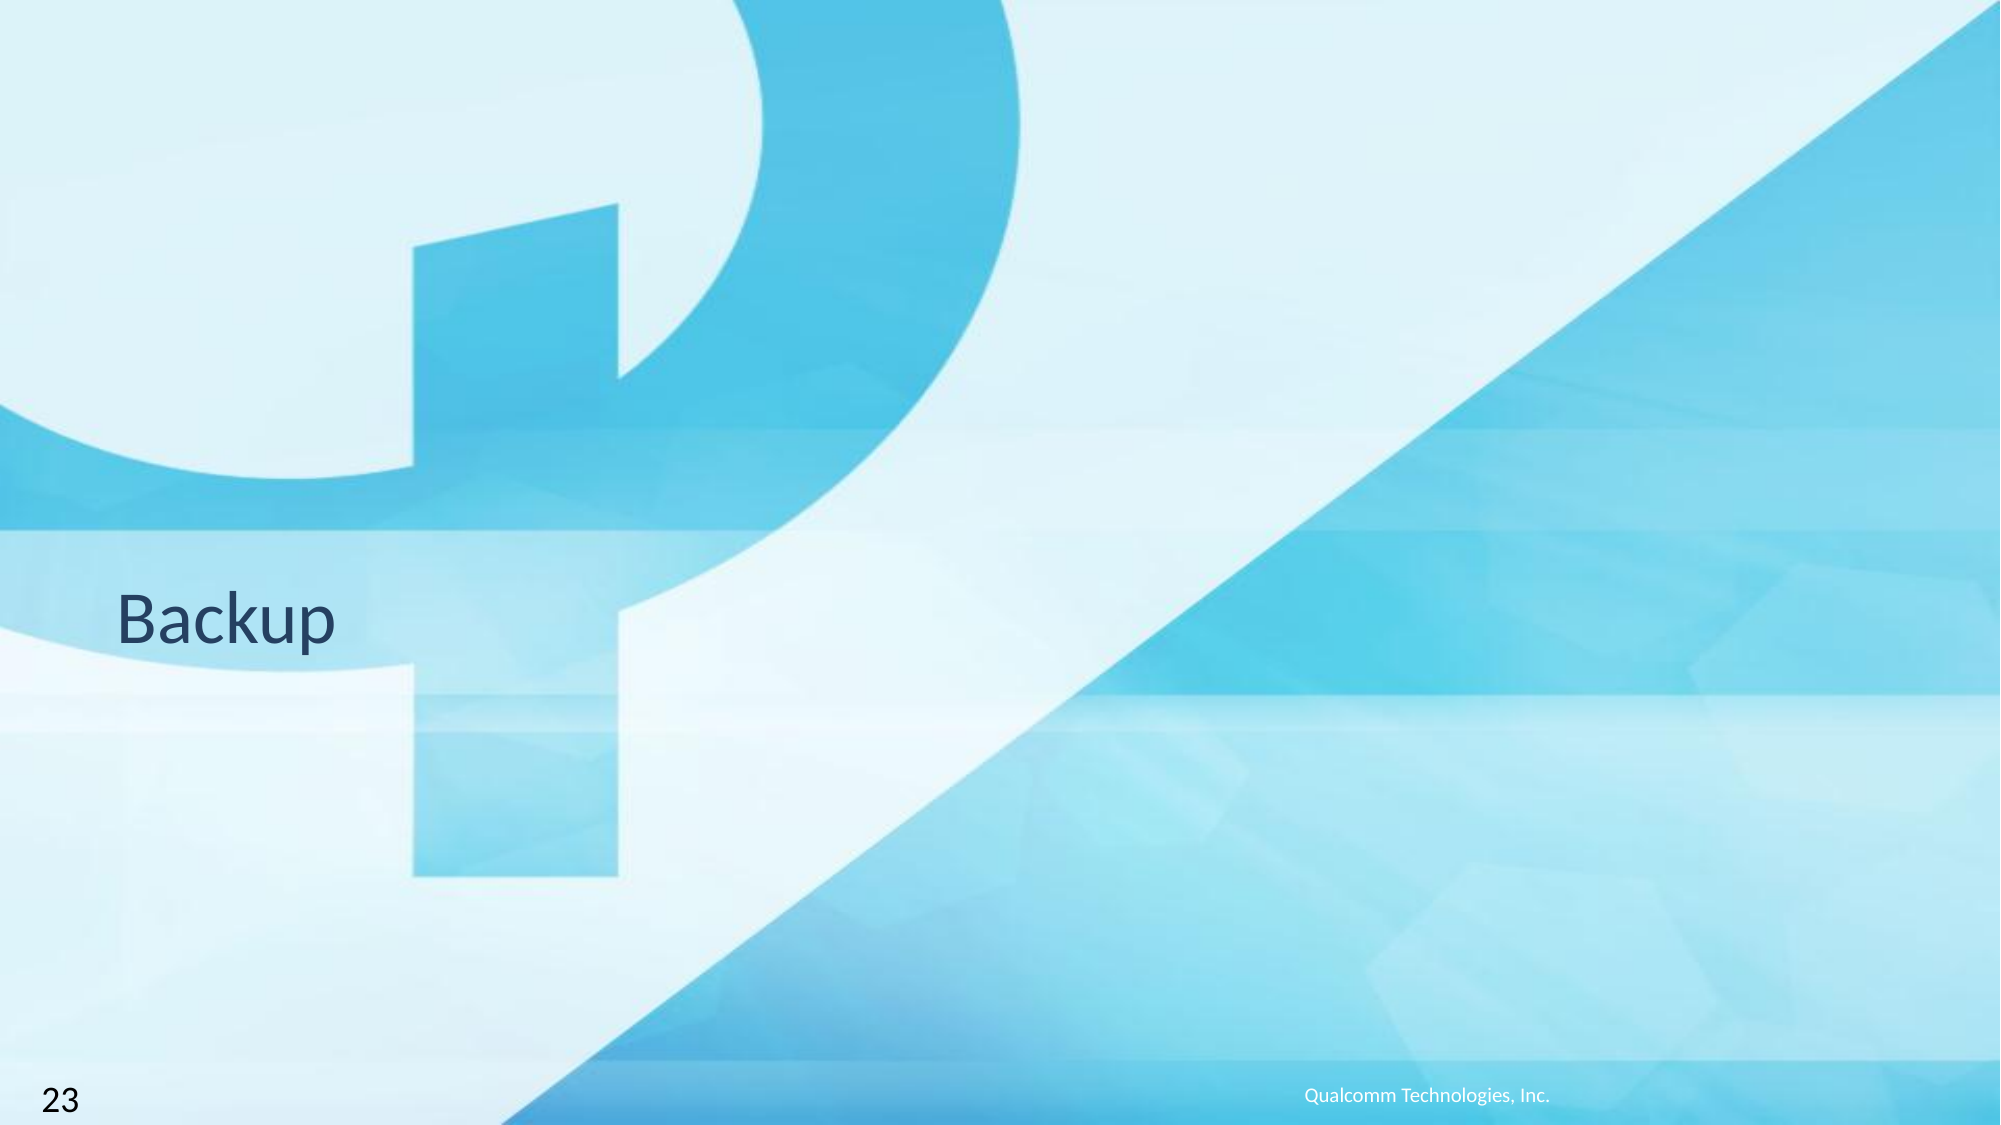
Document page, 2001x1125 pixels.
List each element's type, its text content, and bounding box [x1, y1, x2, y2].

picture [0, 0, 2000, 1125]
title Backup [101, 561, 1745, 673]
text_box 23 [26, 1067, 144, 1123]
